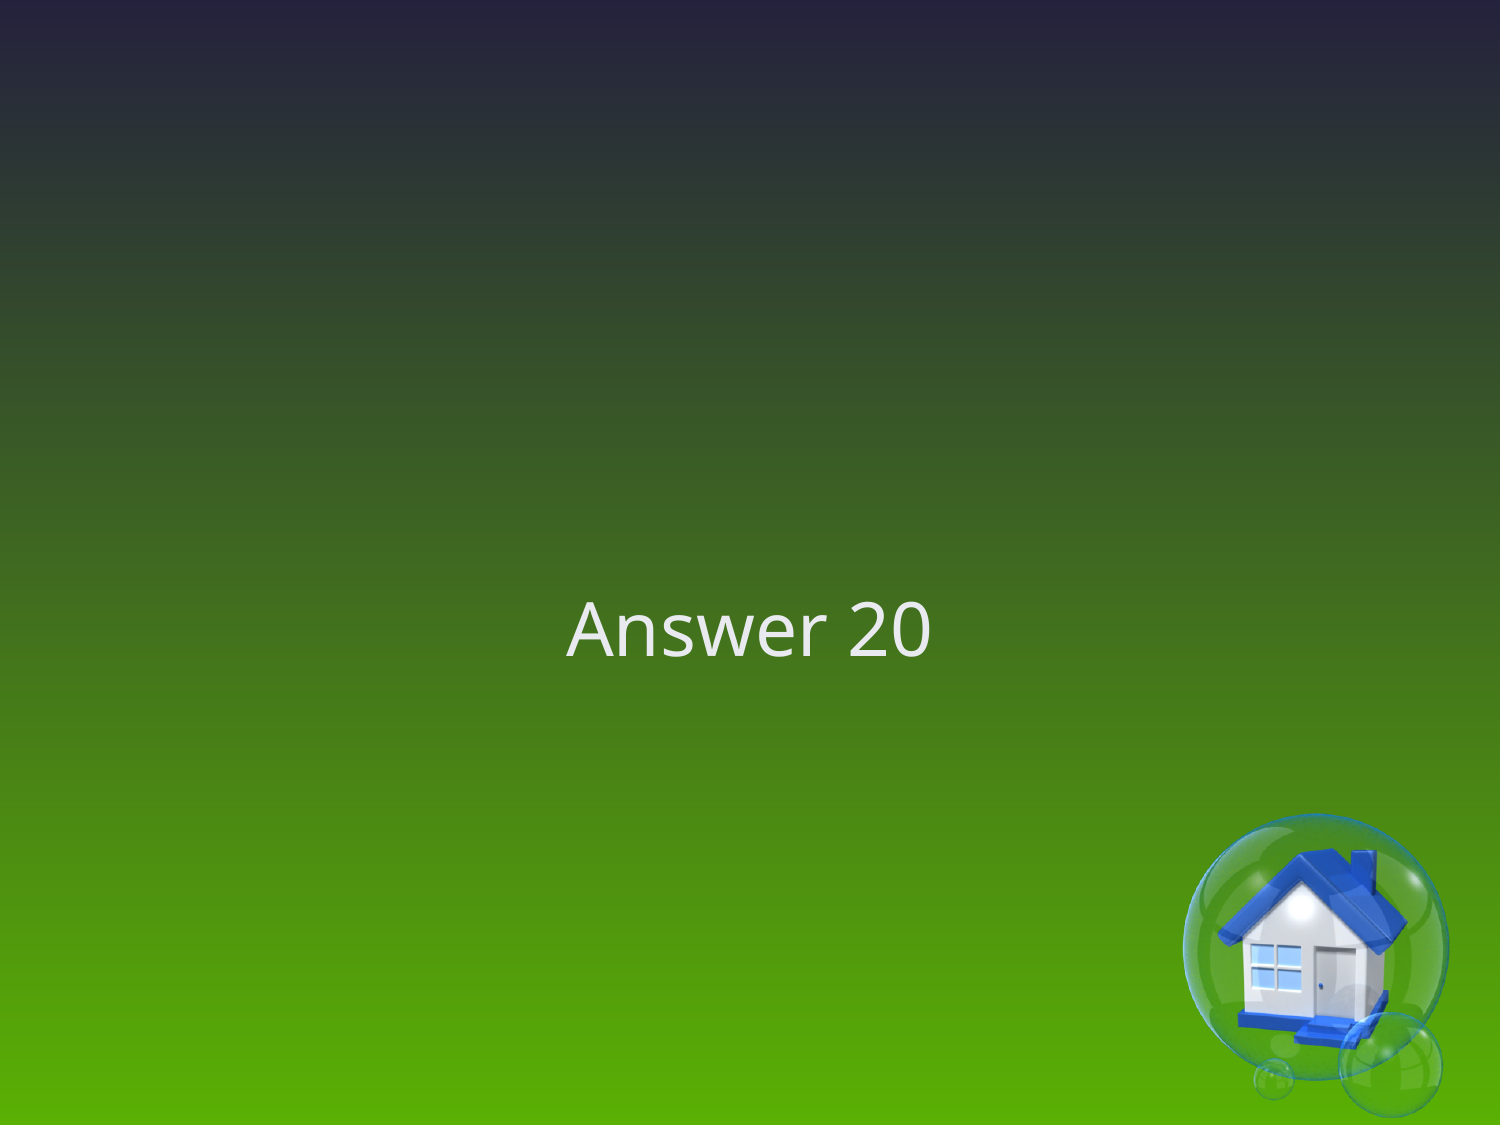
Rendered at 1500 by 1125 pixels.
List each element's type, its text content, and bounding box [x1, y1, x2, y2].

subtitle Answer 20 [225, 282, 1275, 925]
picture [1176, 809, 1454, 1125]
